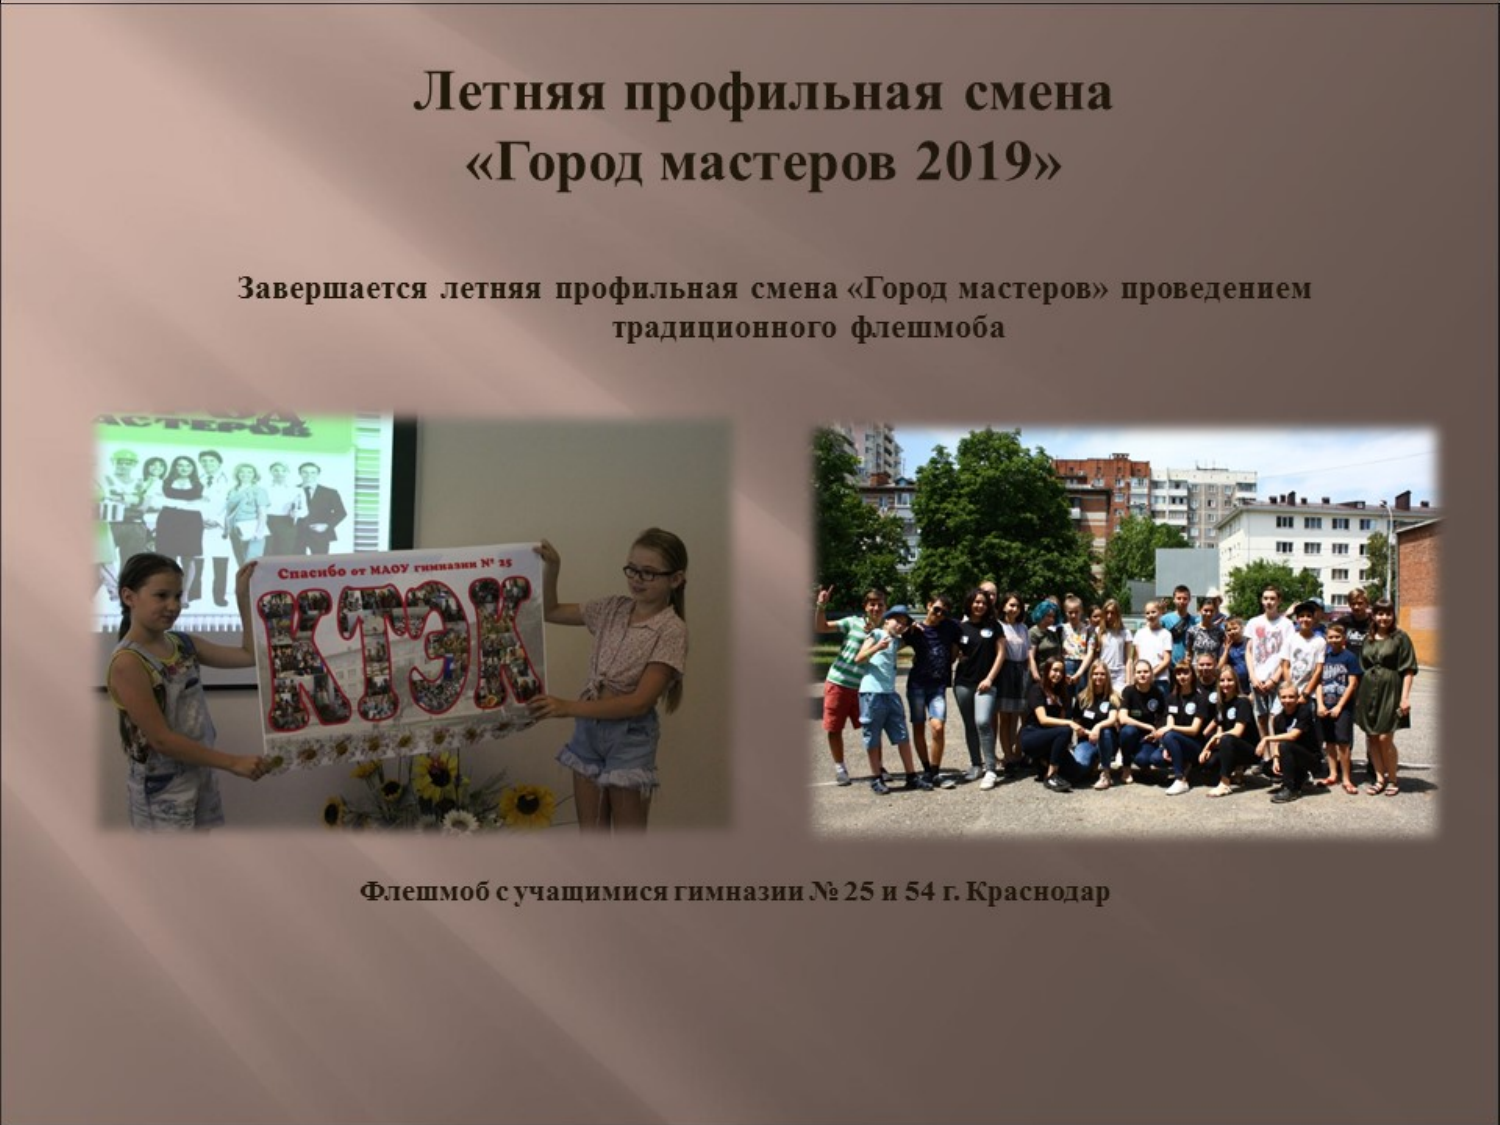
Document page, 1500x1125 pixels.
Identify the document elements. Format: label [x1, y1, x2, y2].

list [0, 3, 1500, 1125]
